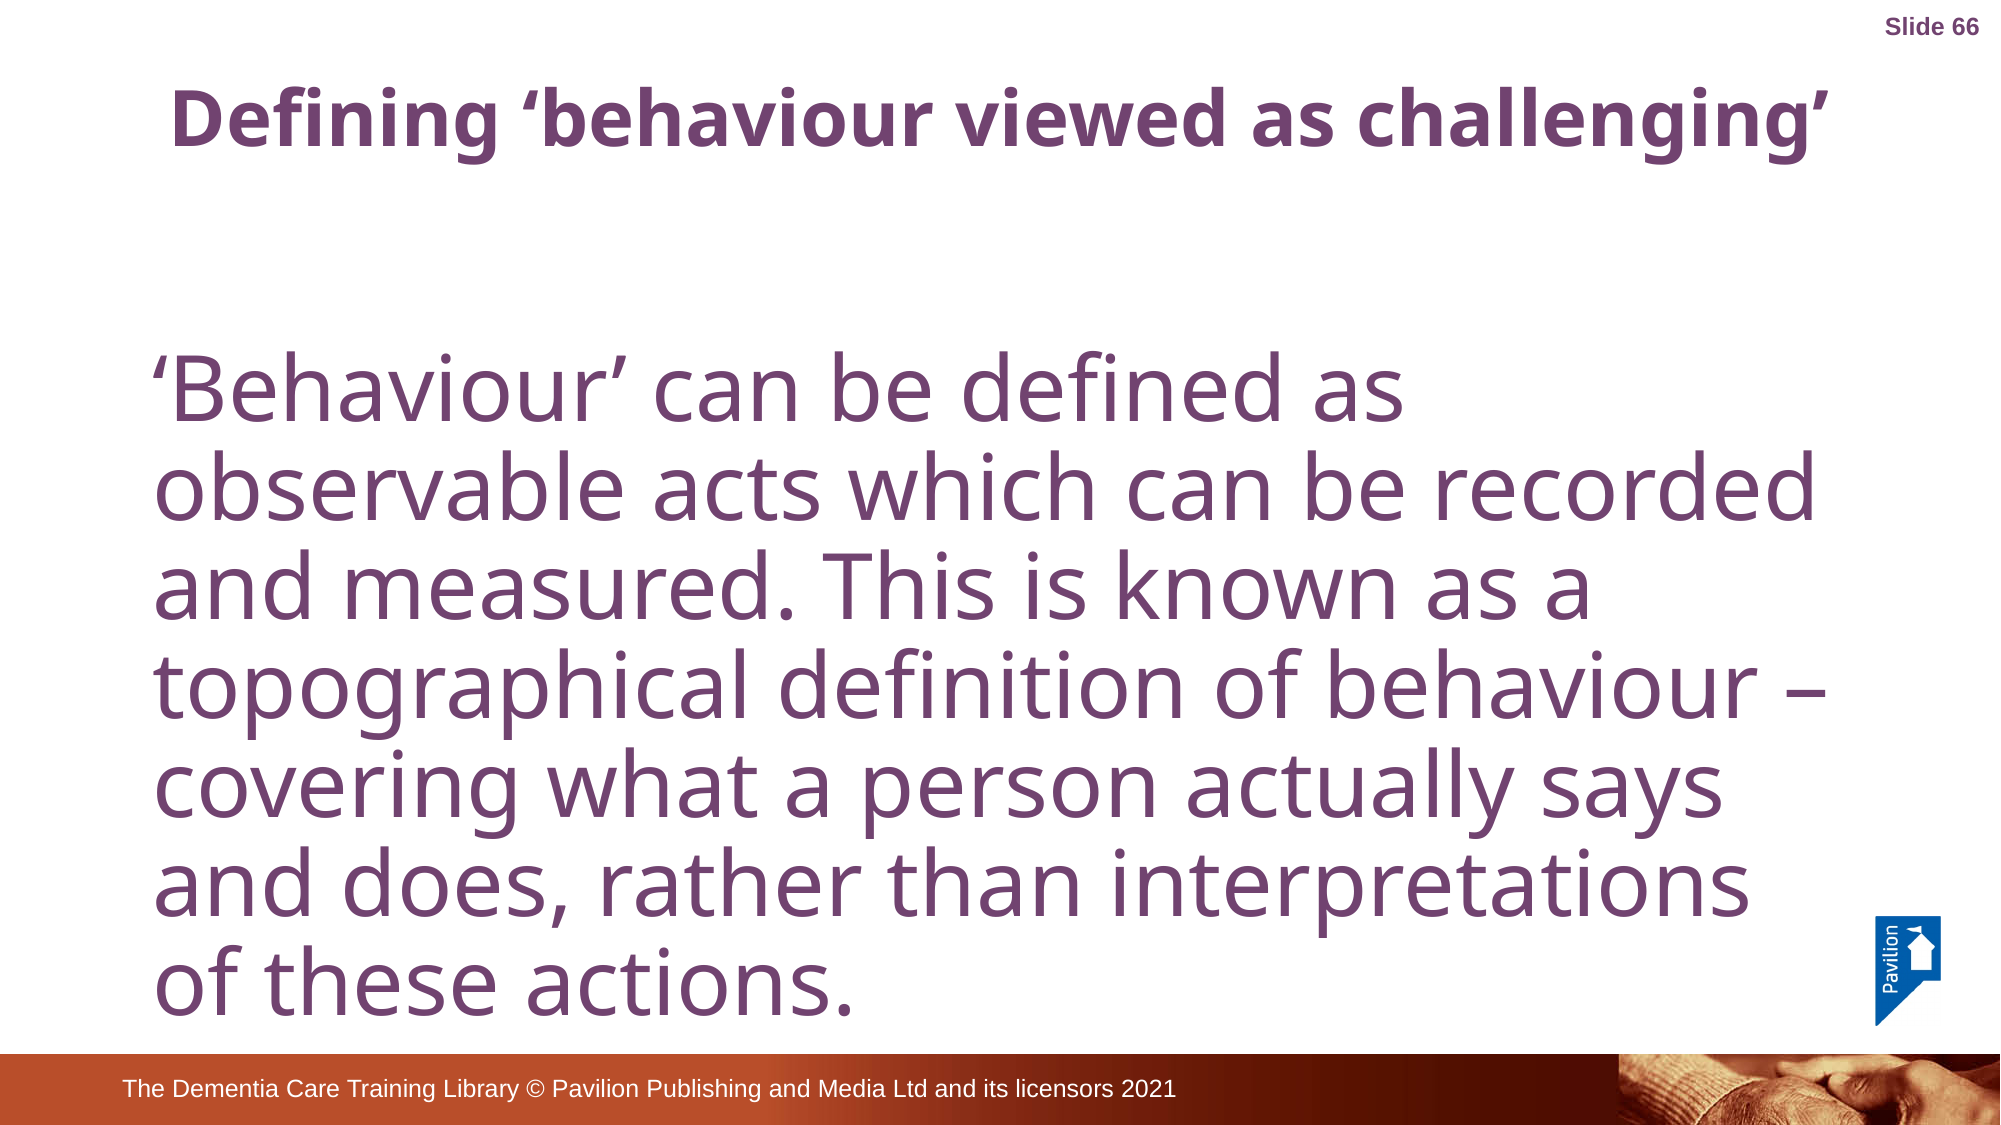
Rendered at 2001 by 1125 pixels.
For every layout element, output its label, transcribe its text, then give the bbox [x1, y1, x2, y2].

title Defining ‘behaviour viewed as challenging’ [137, 41, 1863, 201]
list ‘Behaviour’ can be defined as observable acts which can be recorded and measured. This is known as a topographical definition of behaviour – covering what a person actually says and does, rather than interpretations of these actions. [137, 334, 1863, 1049]
text_box Slide 66 [1870, 3, 1996, 49]
picture [1875, 916, 1941, 1026]
picture [0, 1054, 2000, 1125]
